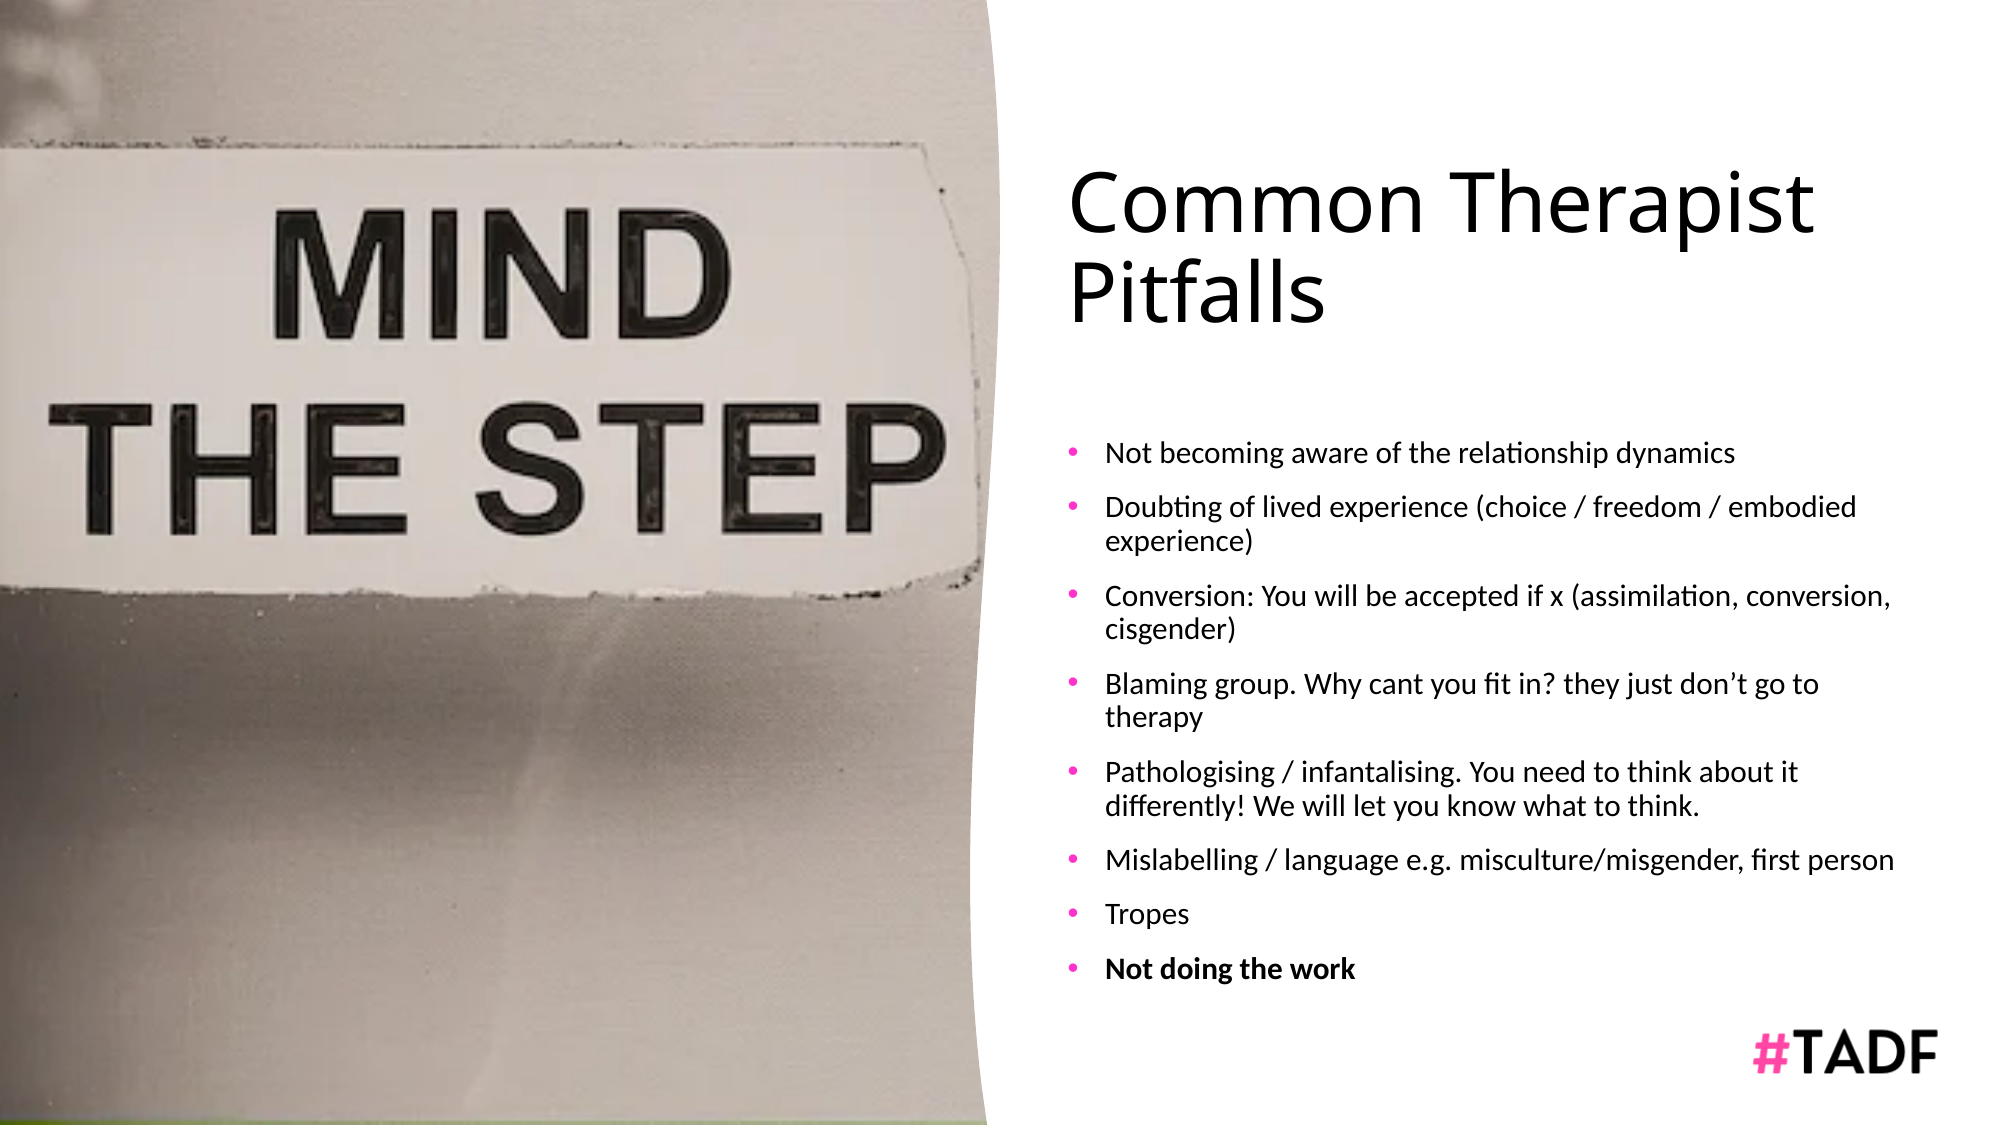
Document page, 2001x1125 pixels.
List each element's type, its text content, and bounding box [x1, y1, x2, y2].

title Common Therapist Pitfalls [1052, 80, 1921, 348]
picture [0, 0, 1000, 1125]
list Not becoming aware of the relationship dynamics Doubting of lived experience (choice / freedom / embodied experience) Conversion: You will be accepted if x (assimilation, conversion, cisgender) Blaming group. Why cant you fit in? they just don’t go to therapy Pathologising / infantalising. You need to think about it differently! We will let you know what to think. Mislabelling / language e.g. misculture/misgender, first person Tropes Not doing the work [1052, 428, 1921, 1045]
picture [1734, 1001, 1963, 1103]
